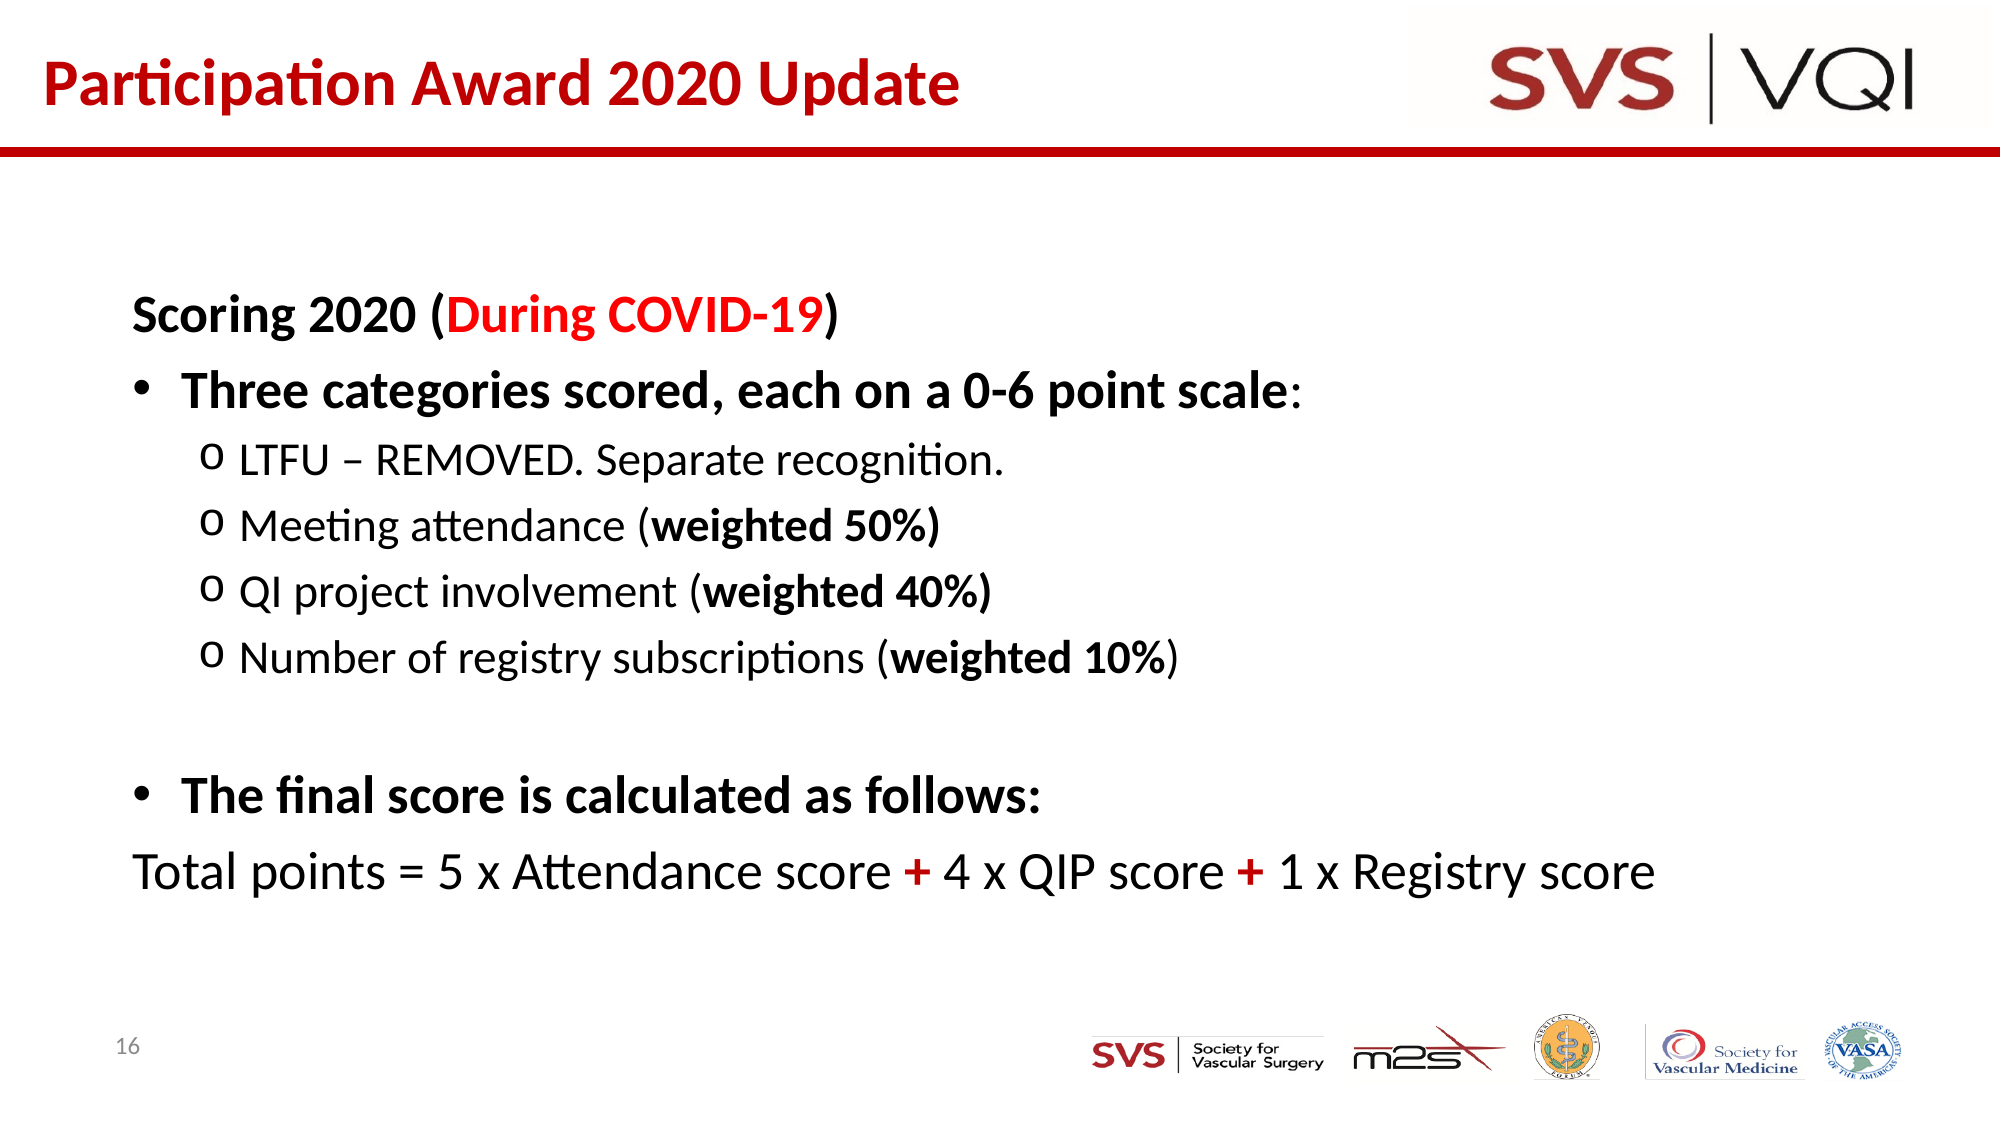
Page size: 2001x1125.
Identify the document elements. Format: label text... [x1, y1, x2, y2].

picture [1409, 6, 1992, 128]
list Scoring 2020 (During COVID-19) Three categories scored, each on a 0-6 point scale: LTFU – REMOVED. Separate recognition. Meeting attendance (weighted 50%) QI project involvement (weighted 40%) Number of registry subscriptions (weighted 10%) The final score is calculated as follows: Total points = 5 x Attendance score + 4 x QIP score + 1 x Registry score [117, 271, 1937, 913]
picture [966, 1014, 1916, 1084]
title Participation Award 2020 Update [29, 23, 1126, 134]
slide_number 16 [99, 1014, 550, 1075]
